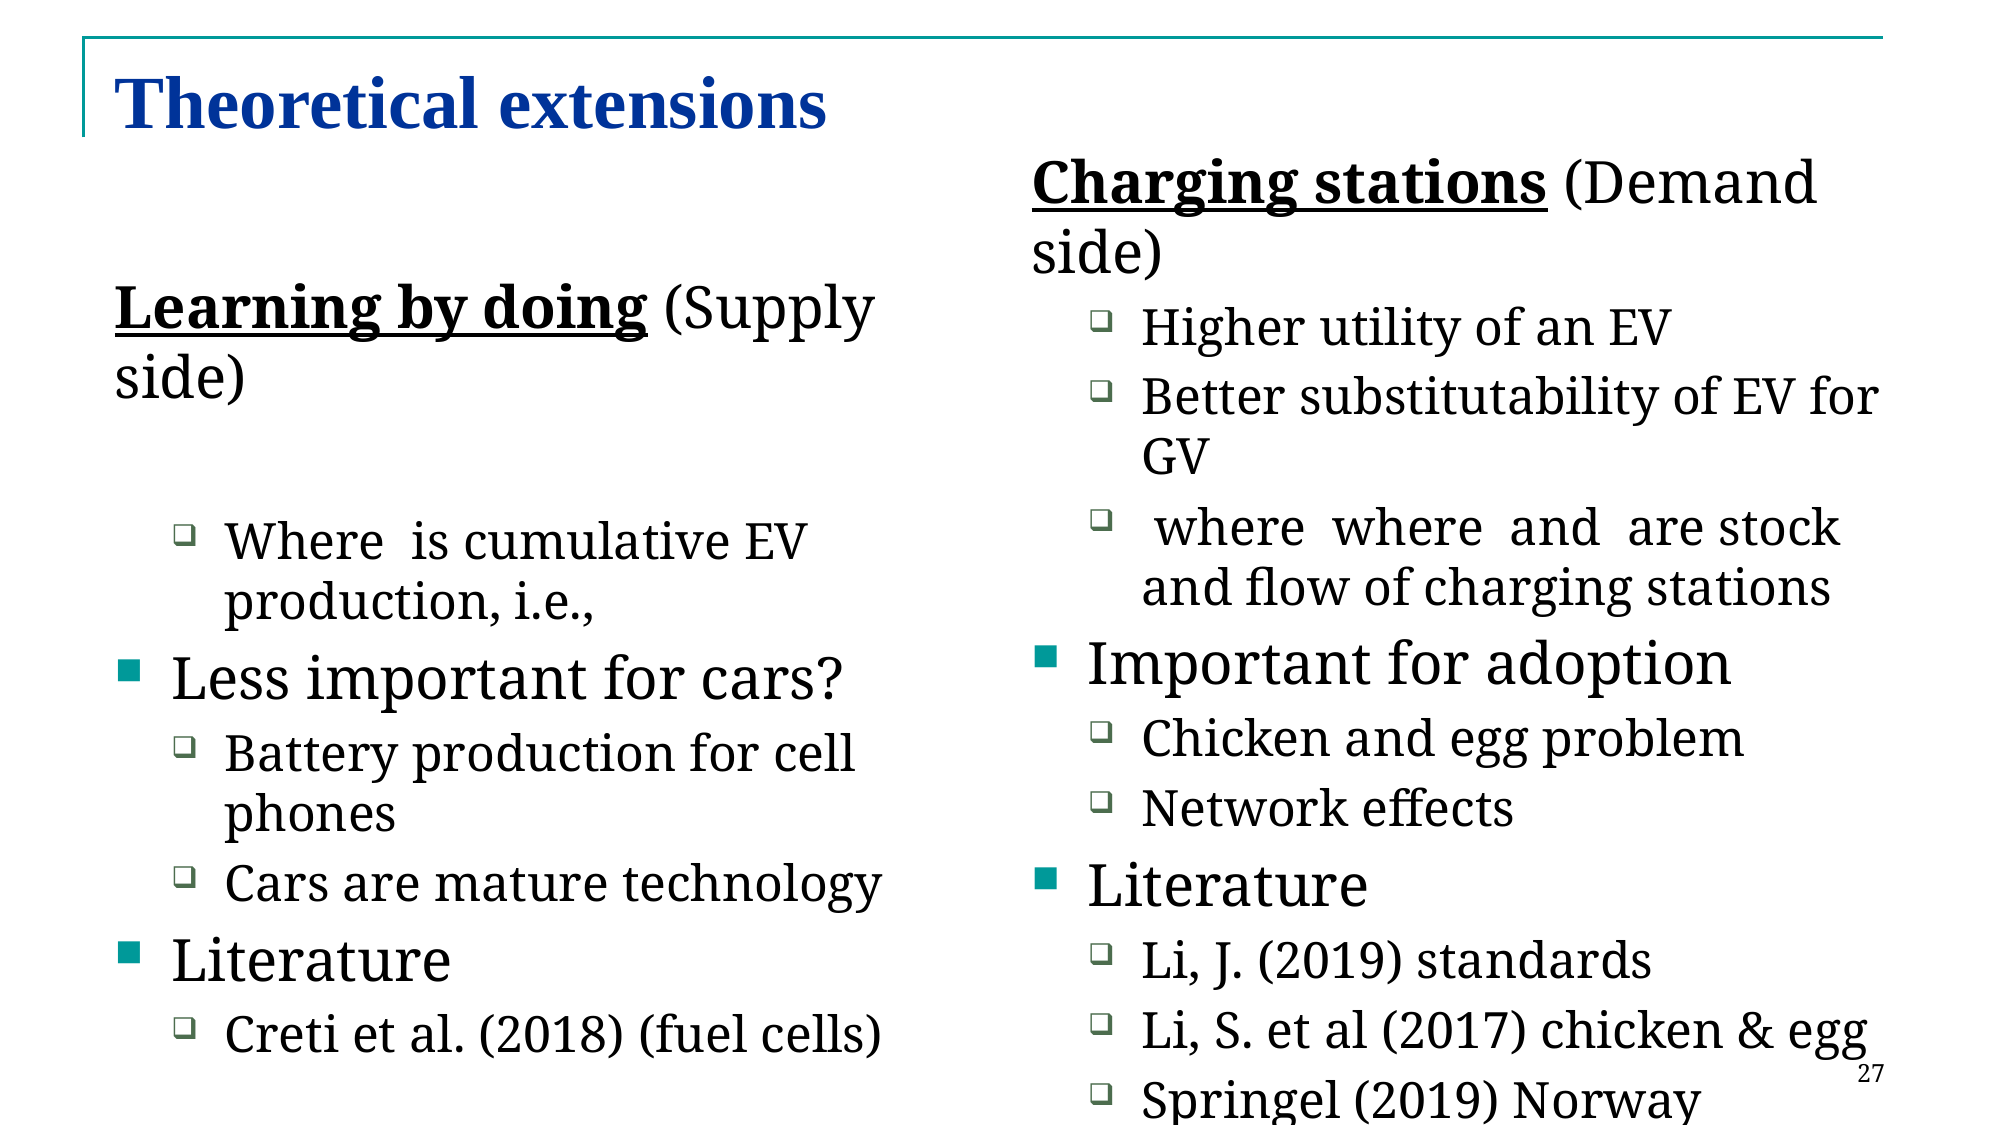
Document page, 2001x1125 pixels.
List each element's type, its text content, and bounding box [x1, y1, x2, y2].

title Theoretical extensions [99, 45, 1901, 233]
slide_number 27 [1433, 1023, 1901, 1100]
